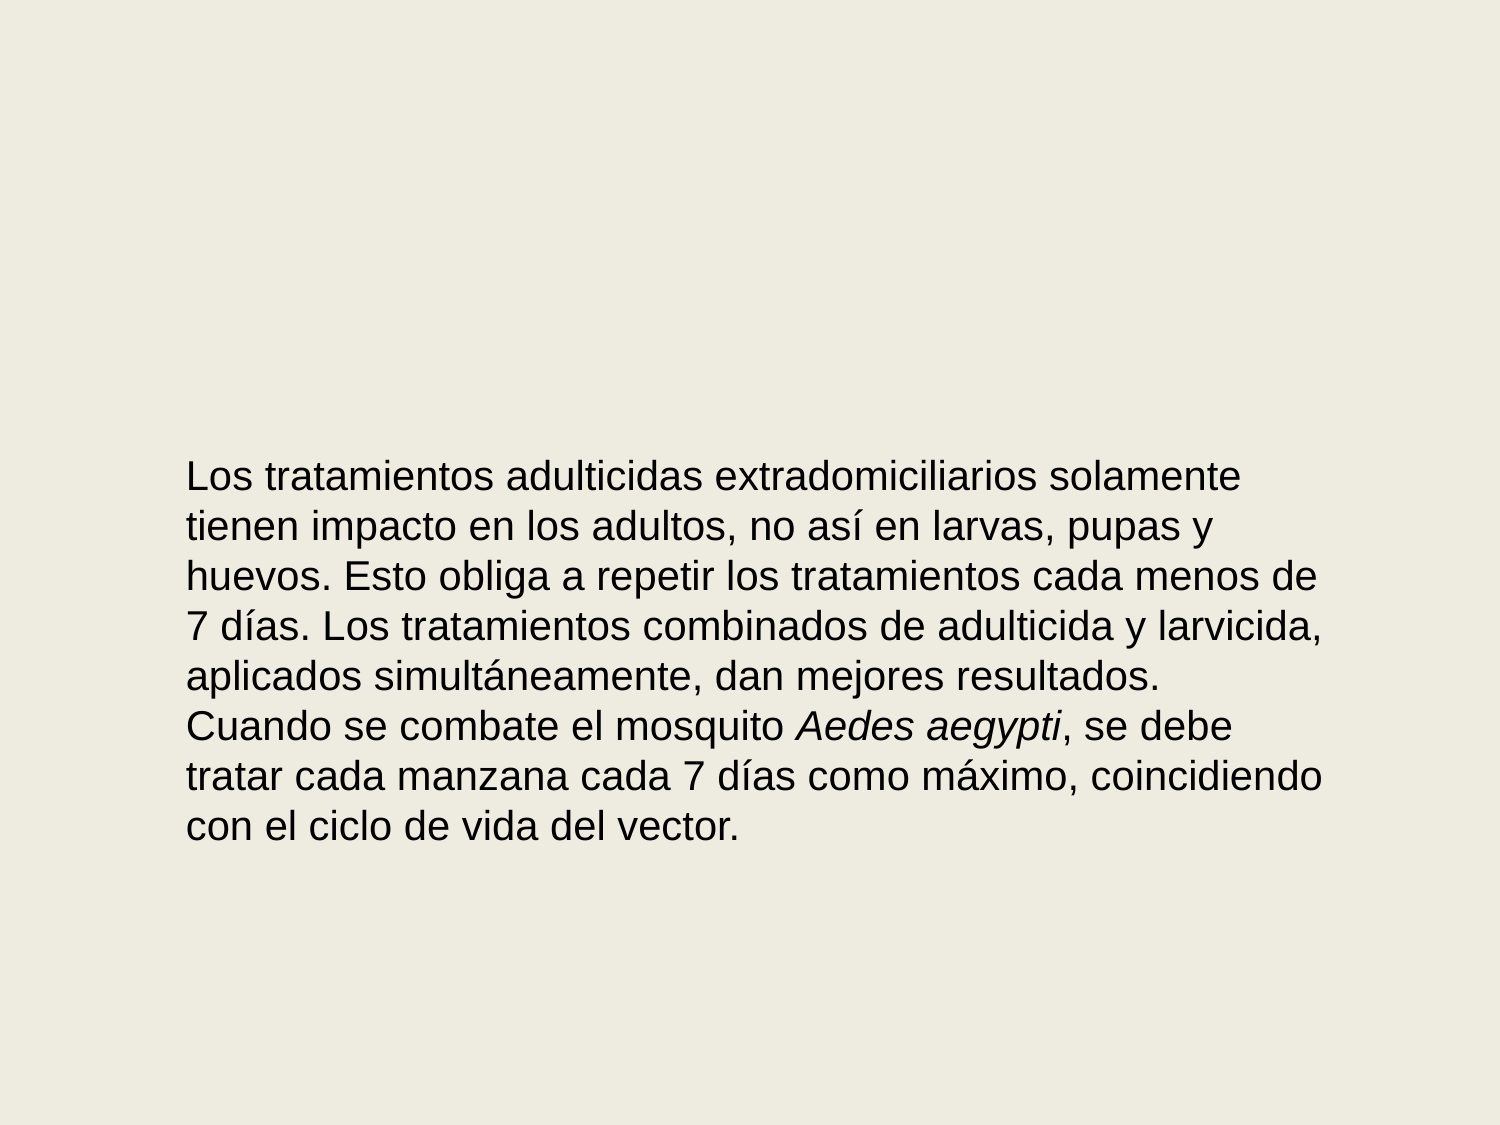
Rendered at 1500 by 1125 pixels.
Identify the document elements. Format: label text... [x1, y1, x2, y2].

text_box Los tratamientos adulticidas extradomiciliarios solamente tienen impacto en los adultos, no así en larvas, pupas y huevos. Esto obliga a repetir los tratamientos cada menos de 7 días. Los tratamientos combinados de adulticida y larvicida, aplicados simultáneamente, dan mejores resultados. Cuando se combate el mosquito Aedes aegypti, se debe tratar cada manzana cada 7 días como máximo, coincidiendo con el ciclo de vida del vector. [171, 441, 1341, 857]
